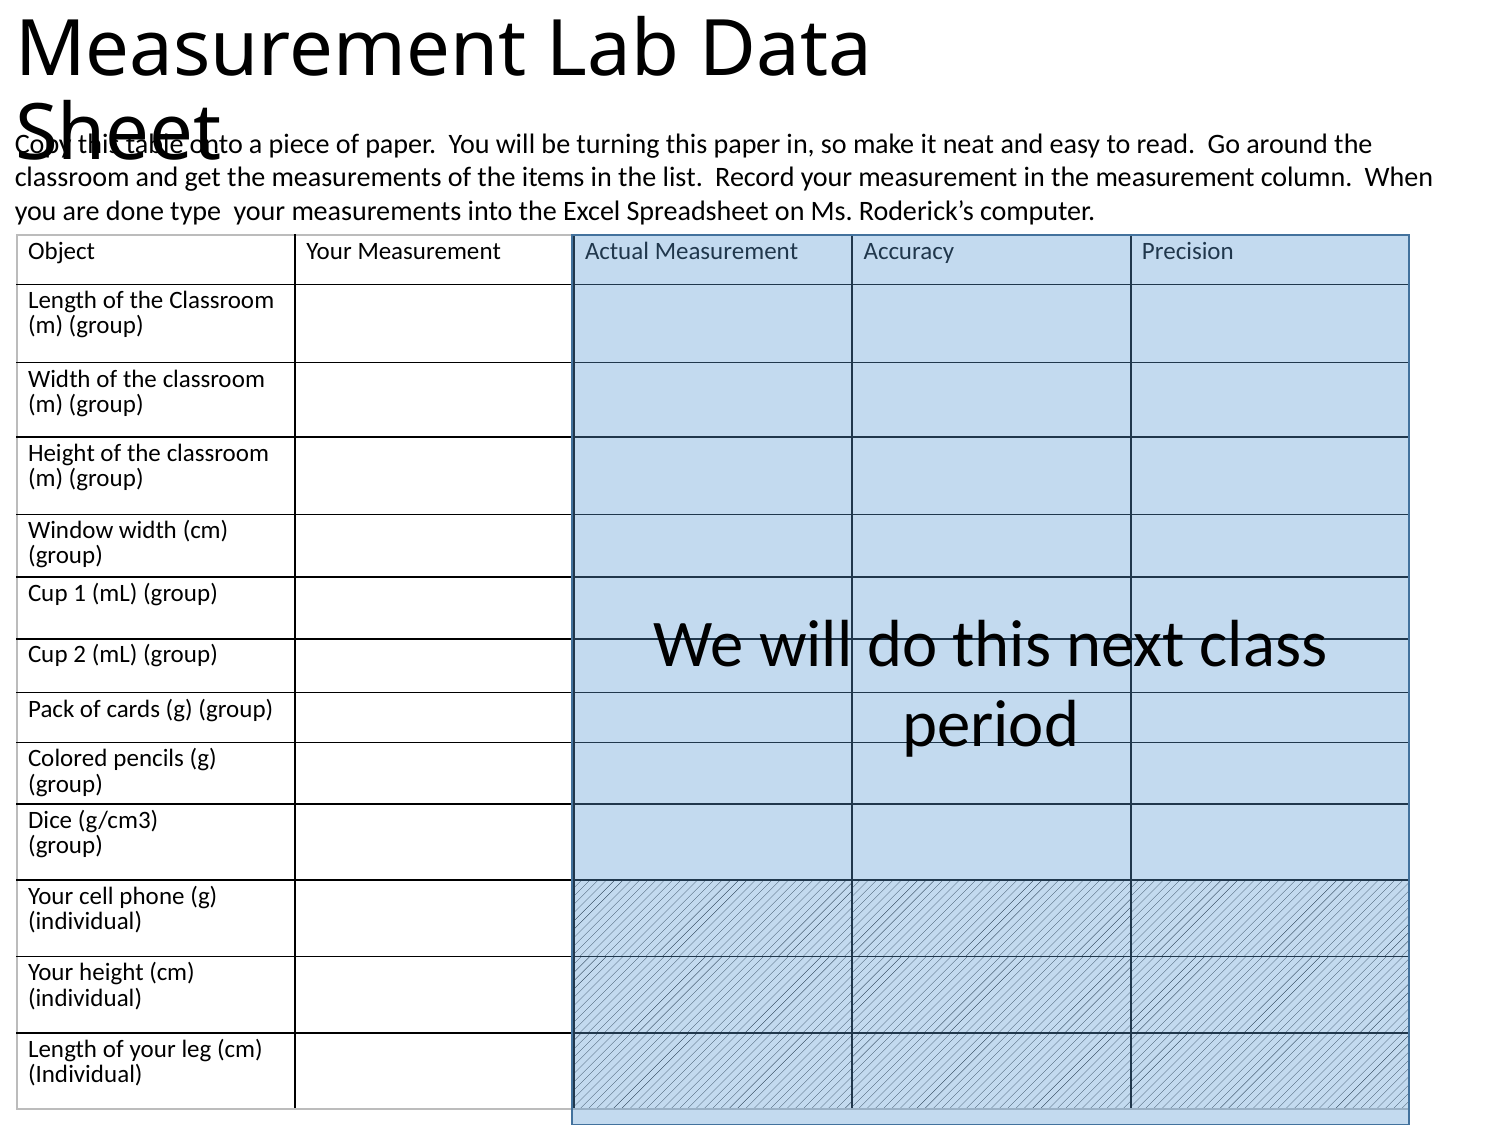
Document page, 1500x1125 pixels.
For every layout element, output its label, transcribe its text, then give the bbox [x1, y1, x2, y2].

table_cell Pack of cards (g) (group) [18, 693, 294, 742]
table_cell [296, 743, 571, 803]
table_cell Cup 2 (mL) (group) [18, 640, 294, 692]
table_cell Dice (g/cm3) (group) [18, 805, 294, 879]
table_cell [296, 1034, 571, 1108]
table_header Your Measurement [296, 236, 571, 284]
table_cell [296, 640, 571, 692]
title Measurement Lab Data Sheet [0, 0, 1090, 117]
table_cell Width of the classroom (m) (group) [18, 363, 294, 436]
table_cell [296, 285, 571, 362]
table_cell [296, 693, 571, 742]
table_header Object [18, 236, 294, 284]
table_cell [296, 881, 571, 956]
table_cell Your cell phone (g) (individual) [18, 881, 294, 956]
table_cell Height of the classroom (m) (group) [18, 438, 294, 514]
text_box Copy this table onto a piece of paper. You will be turning this paper in, so make it neat and easy to read. Go around the classroom and get the measurements of the items in the list. Record your measurement in the measurement column. When you are done type your measurements into the Excel Spreadsheet on Ms. Roderick’s computer. [0, 117, 1479, 234]
table_cell [296, 363, 571, 436]
table_cell Length of the Classroom (m) (group) [18, 285, 294, 362]
table_cell Your height (cm) (individual) [18, 957, 294, 1032]
table_cell Length of your leg (cm) (Individual) [18, 1034, 294, 1108]
table_cell [296, 578, 571, 638]
table_cell Window width (cm) (group) [18, 515, 294, 576]
table_cell Cup 1 (mL) (group) [18, 578, 294, 638]
table_cell [296, 438, 571, 514]
text_box We will do this next class period [571, 234, 1410, 1125]
table_cell Colored pencils (g) (group) [18, 743, 294, 803]
table_cell [296, 515, 571, 576]
table_cell [296, 805, 571, 879]
table_cell [296, 957, 571, 1032]
